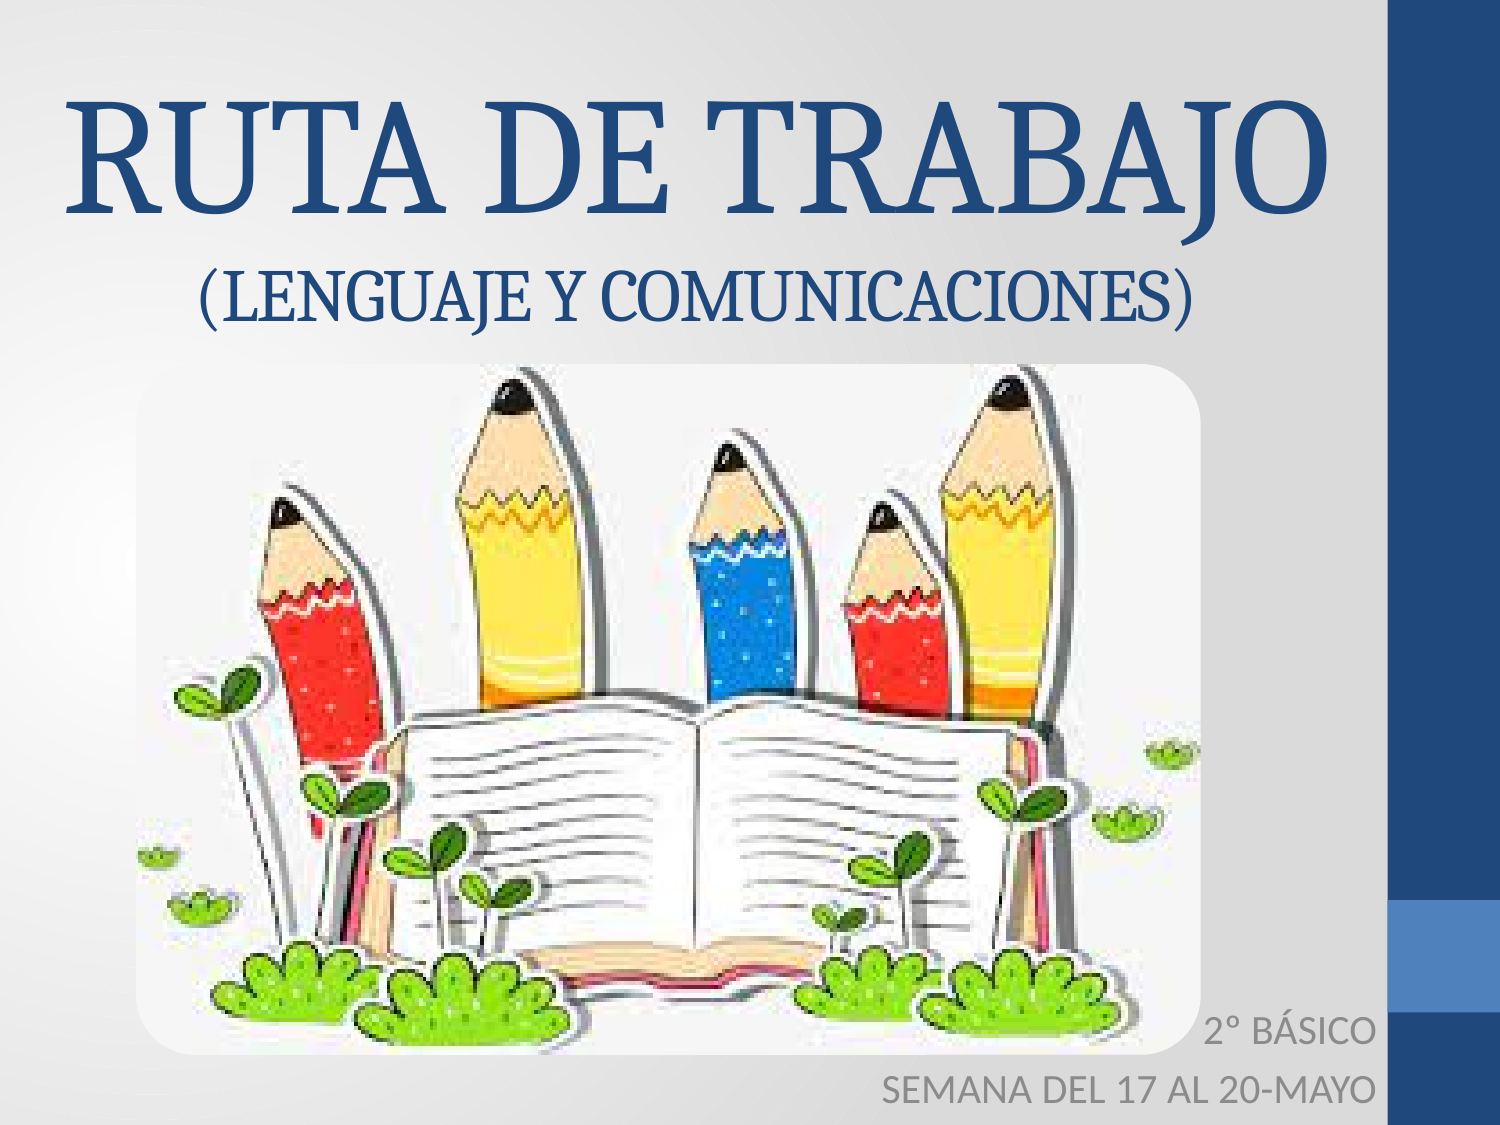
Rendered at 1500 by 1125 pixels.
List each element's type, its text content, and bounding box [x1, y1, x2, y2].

subtitle 2º BÁSICO SEMANA DEL 17 AL 20-MAYO [332, 995, 1393, 1123]
title RUTA DE TRABAJO (LENGUAJE Y COMUNICACIONES) [0, 0, 1393, 345]
picture [135, 363, 1202, 1056]
